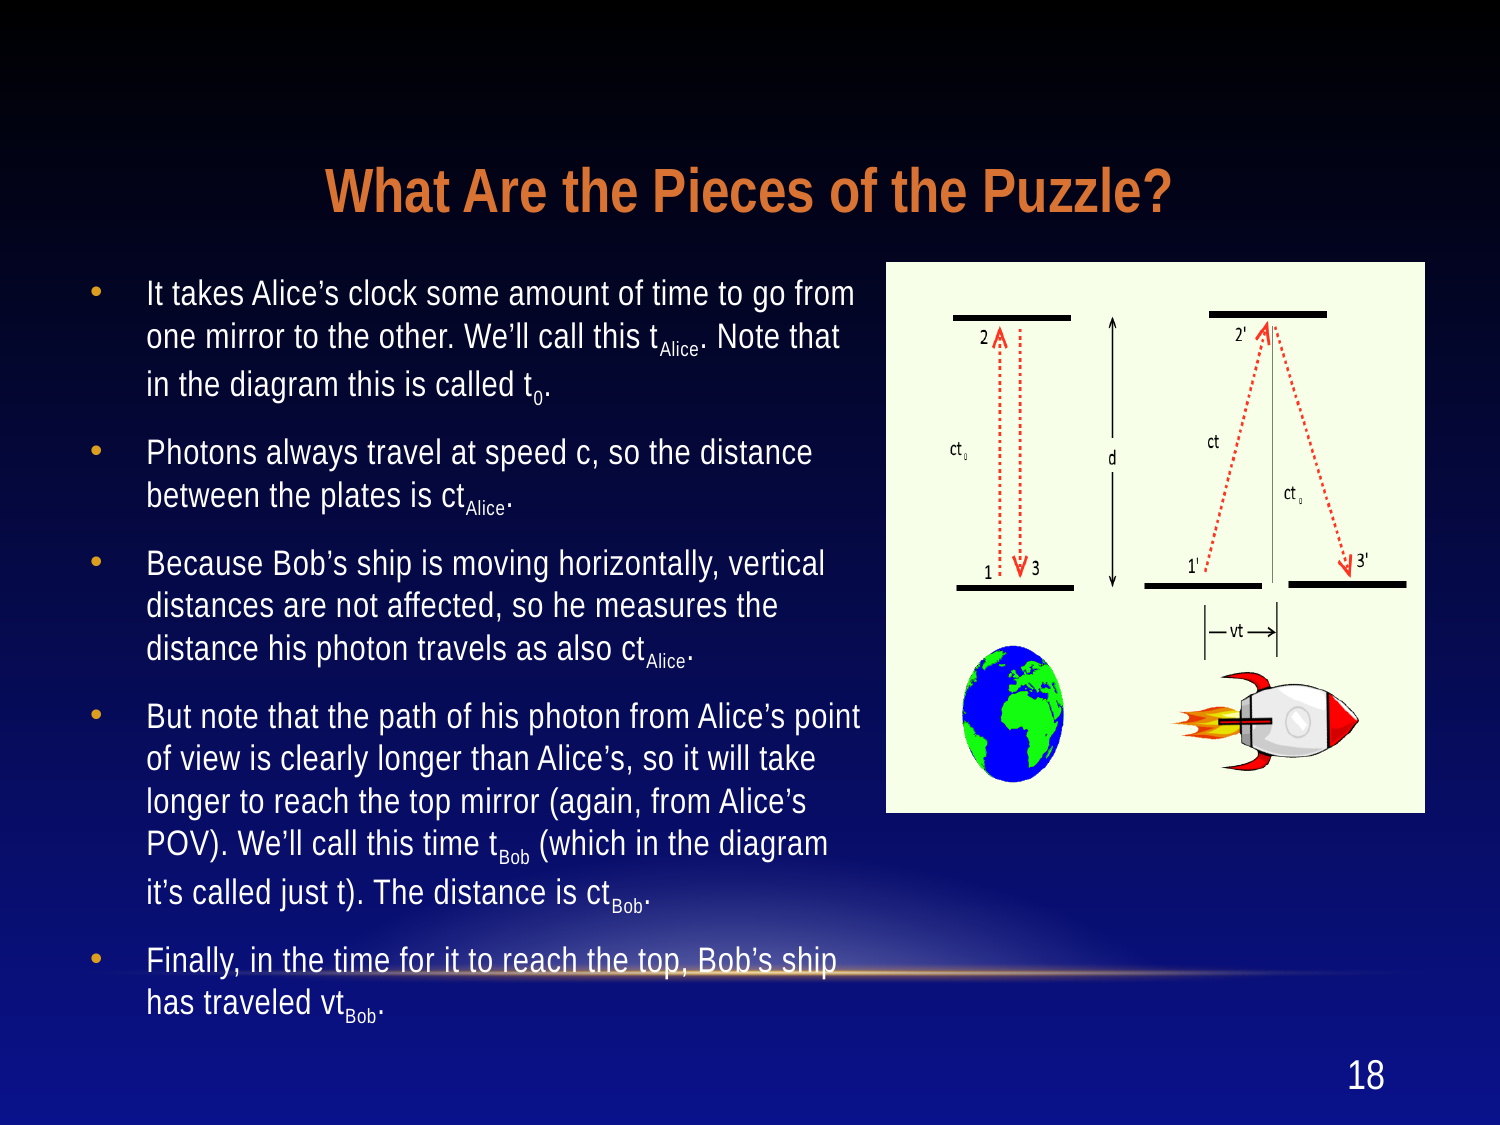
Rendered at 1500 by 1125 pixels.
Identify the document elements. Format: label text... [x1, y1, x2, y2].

list It takes Alice’s clock some amount of time to go from one mirror to the other. We’ll call this tAlice. Note that in the diagram this is called t0. Photons always travel at speed c, so the distance between the plates is ctAlice. Because Bob’s ship is moving horizontally, vertical distances are not affected, so he measures the distance his photon travels as also ctAlice. But note that the path of his photon from Alice’s point of view is clearly longer than Alice’s, so it will take longer to reach the top mirror (again, from Alice’s POV). We’ll call this time tBob (which in the diagram it’s called just t). The distance is ctBob. Finally, in the time for it to reach the top, Bob’s ship has traveled vtBob. [75, 262, 887, 1043]
picture [0, 0, 1500, 1125]
slide_number 18 [1237, 1042, 1400, 1103]
title What Are the Pieces of the Puzzle? [99, 45, 1400, 233]
